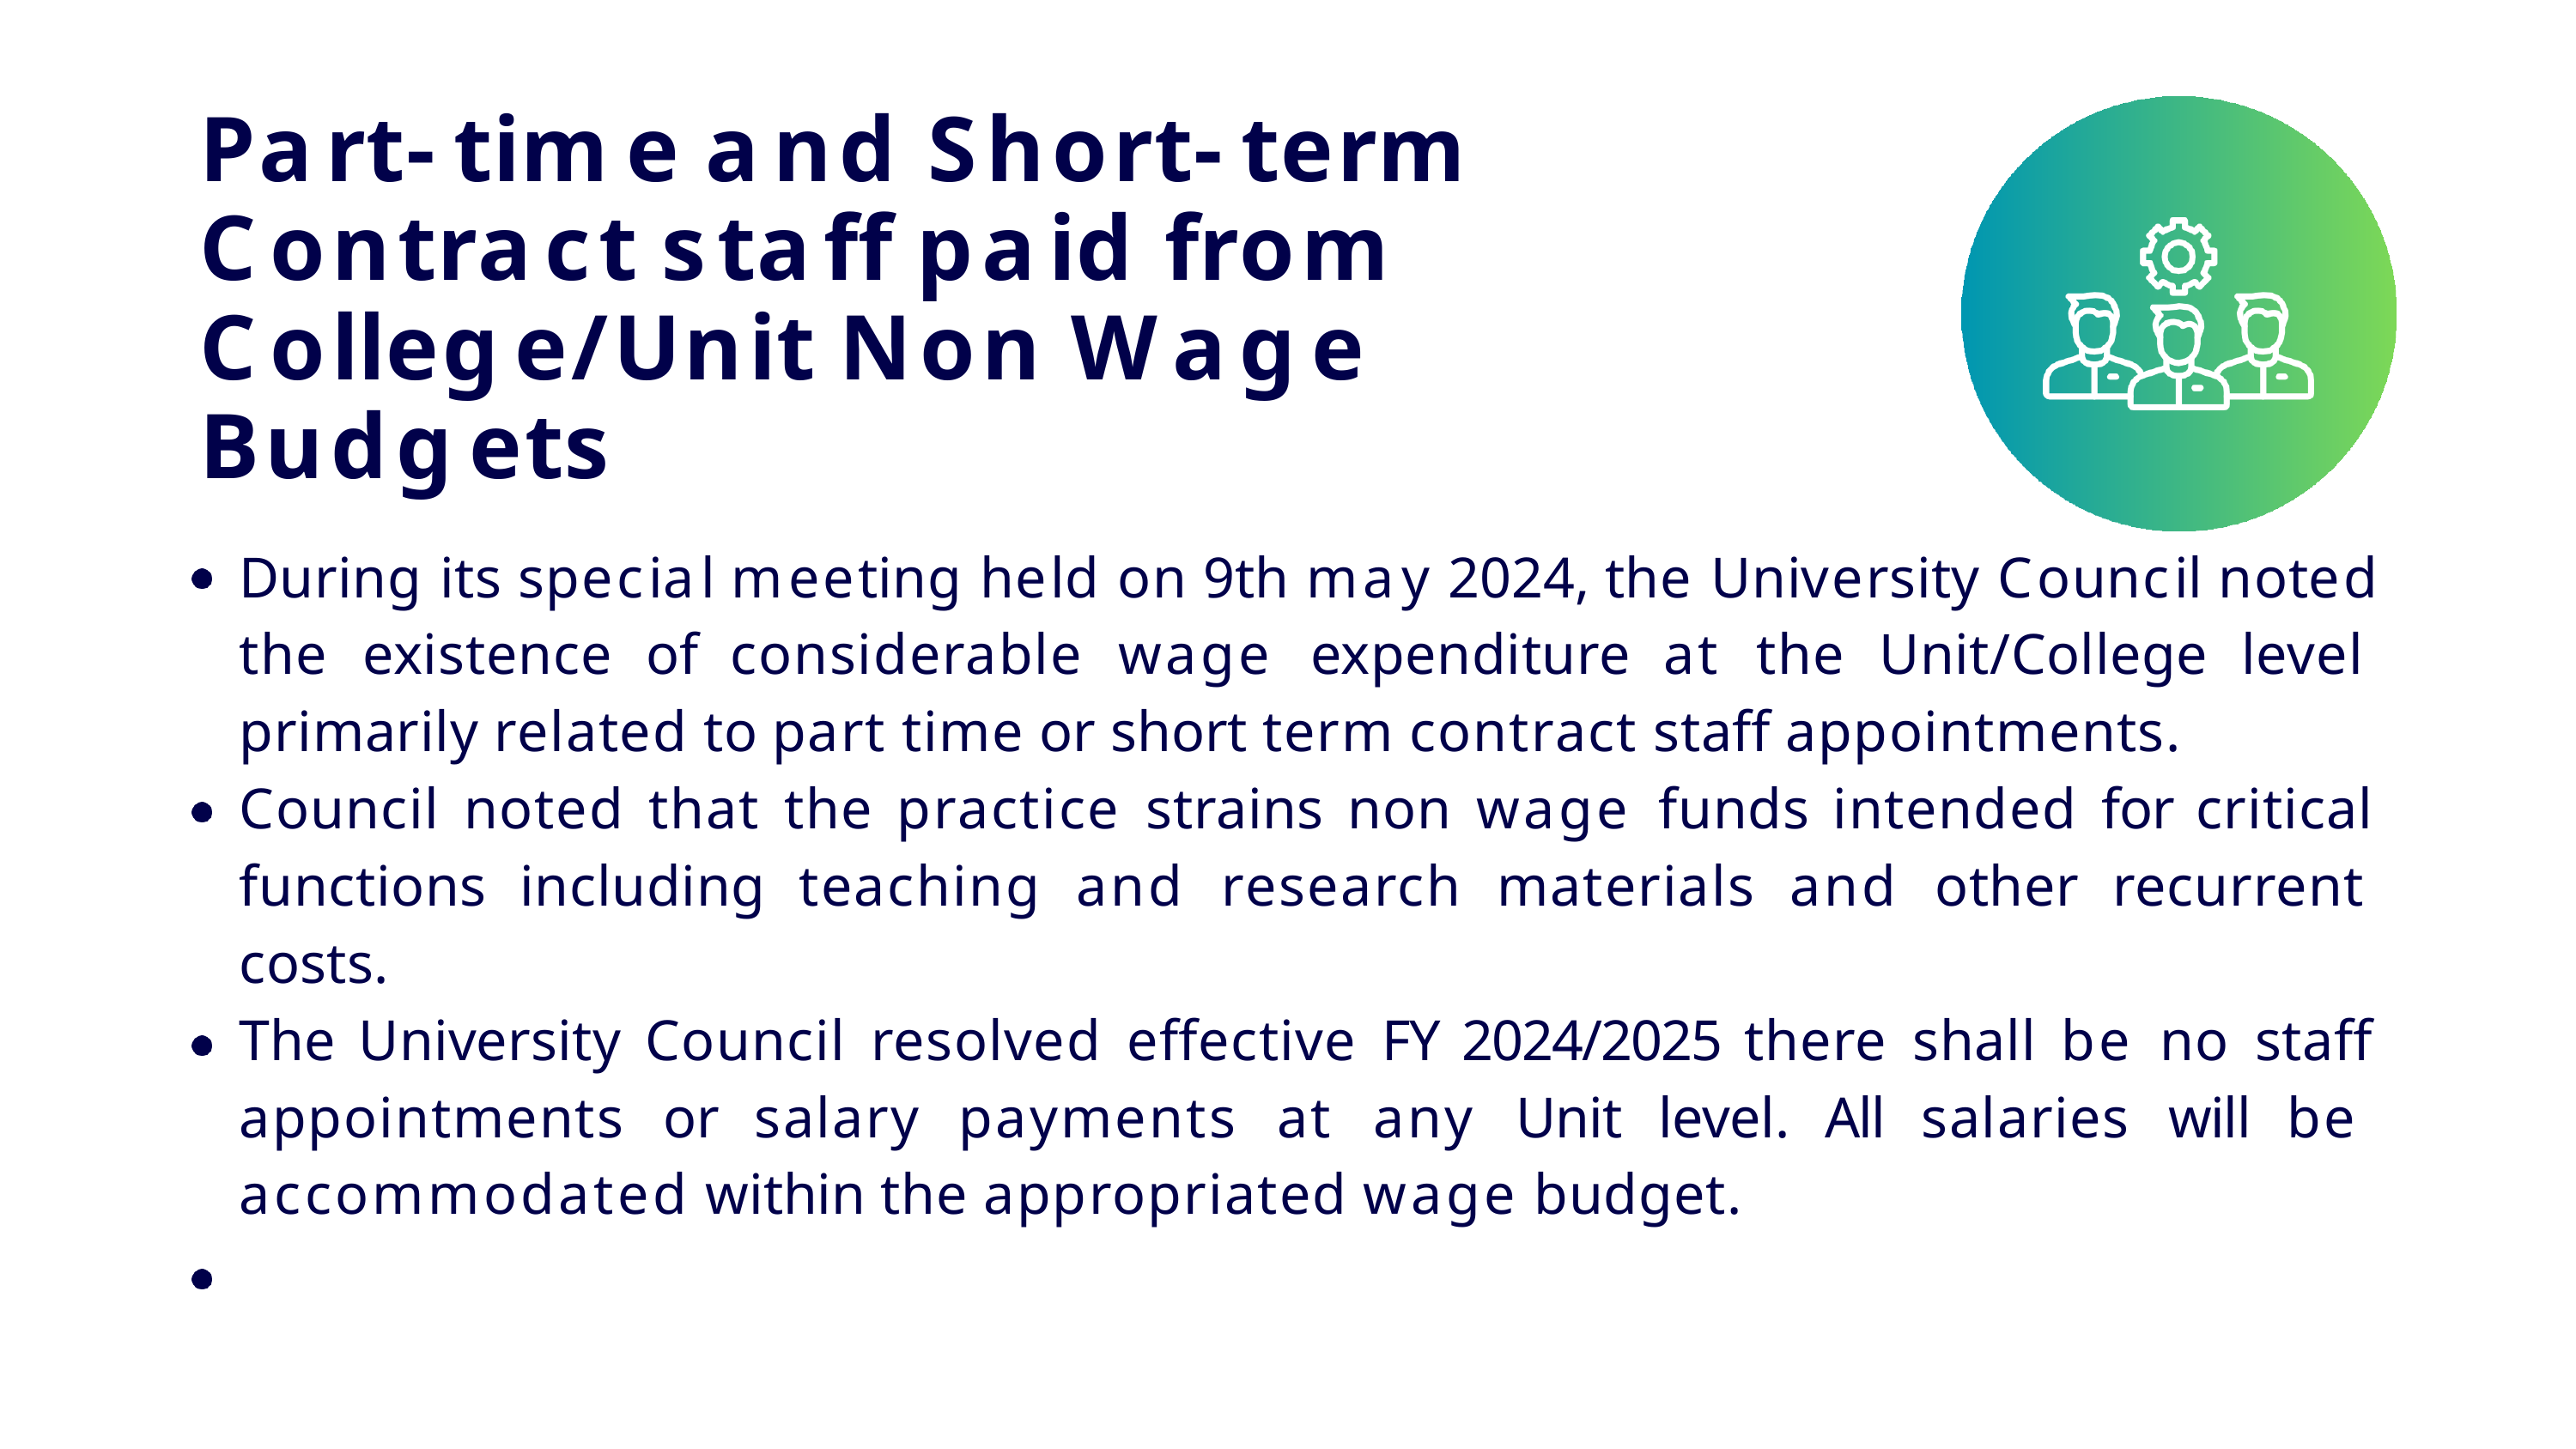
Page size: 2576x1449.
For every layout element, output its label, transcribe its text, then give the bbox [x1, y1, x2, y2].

picture [191, 568, 213, 590]
picture [191, 1268, 213, 1289]
picture [191, 802, 213, 822]
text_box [1960, 96, 2397, 531]
picture [191, 1034, 213, 1056]
text_box During its special meeting held on 9th may 2024, the University Council noted the existence of considerable wage expenditure at the Unit/College level primarily related to part time or short term contract staff appointments. Council noted that the practice strains non wage funds intended for critical functions including teaching and research materials and other recurrent costs. The University Council resolved effective FY 2024/2025 there shall be no staff appointments or salary payments at any Unit level. All salaries will be accommodated within the appropriated wage budget. [237, 530, 2398, 1226]
title Part-time and Short-term Contract staff paid from College/Unit Non Wage Budgets [197, 88, 1671, 497]
